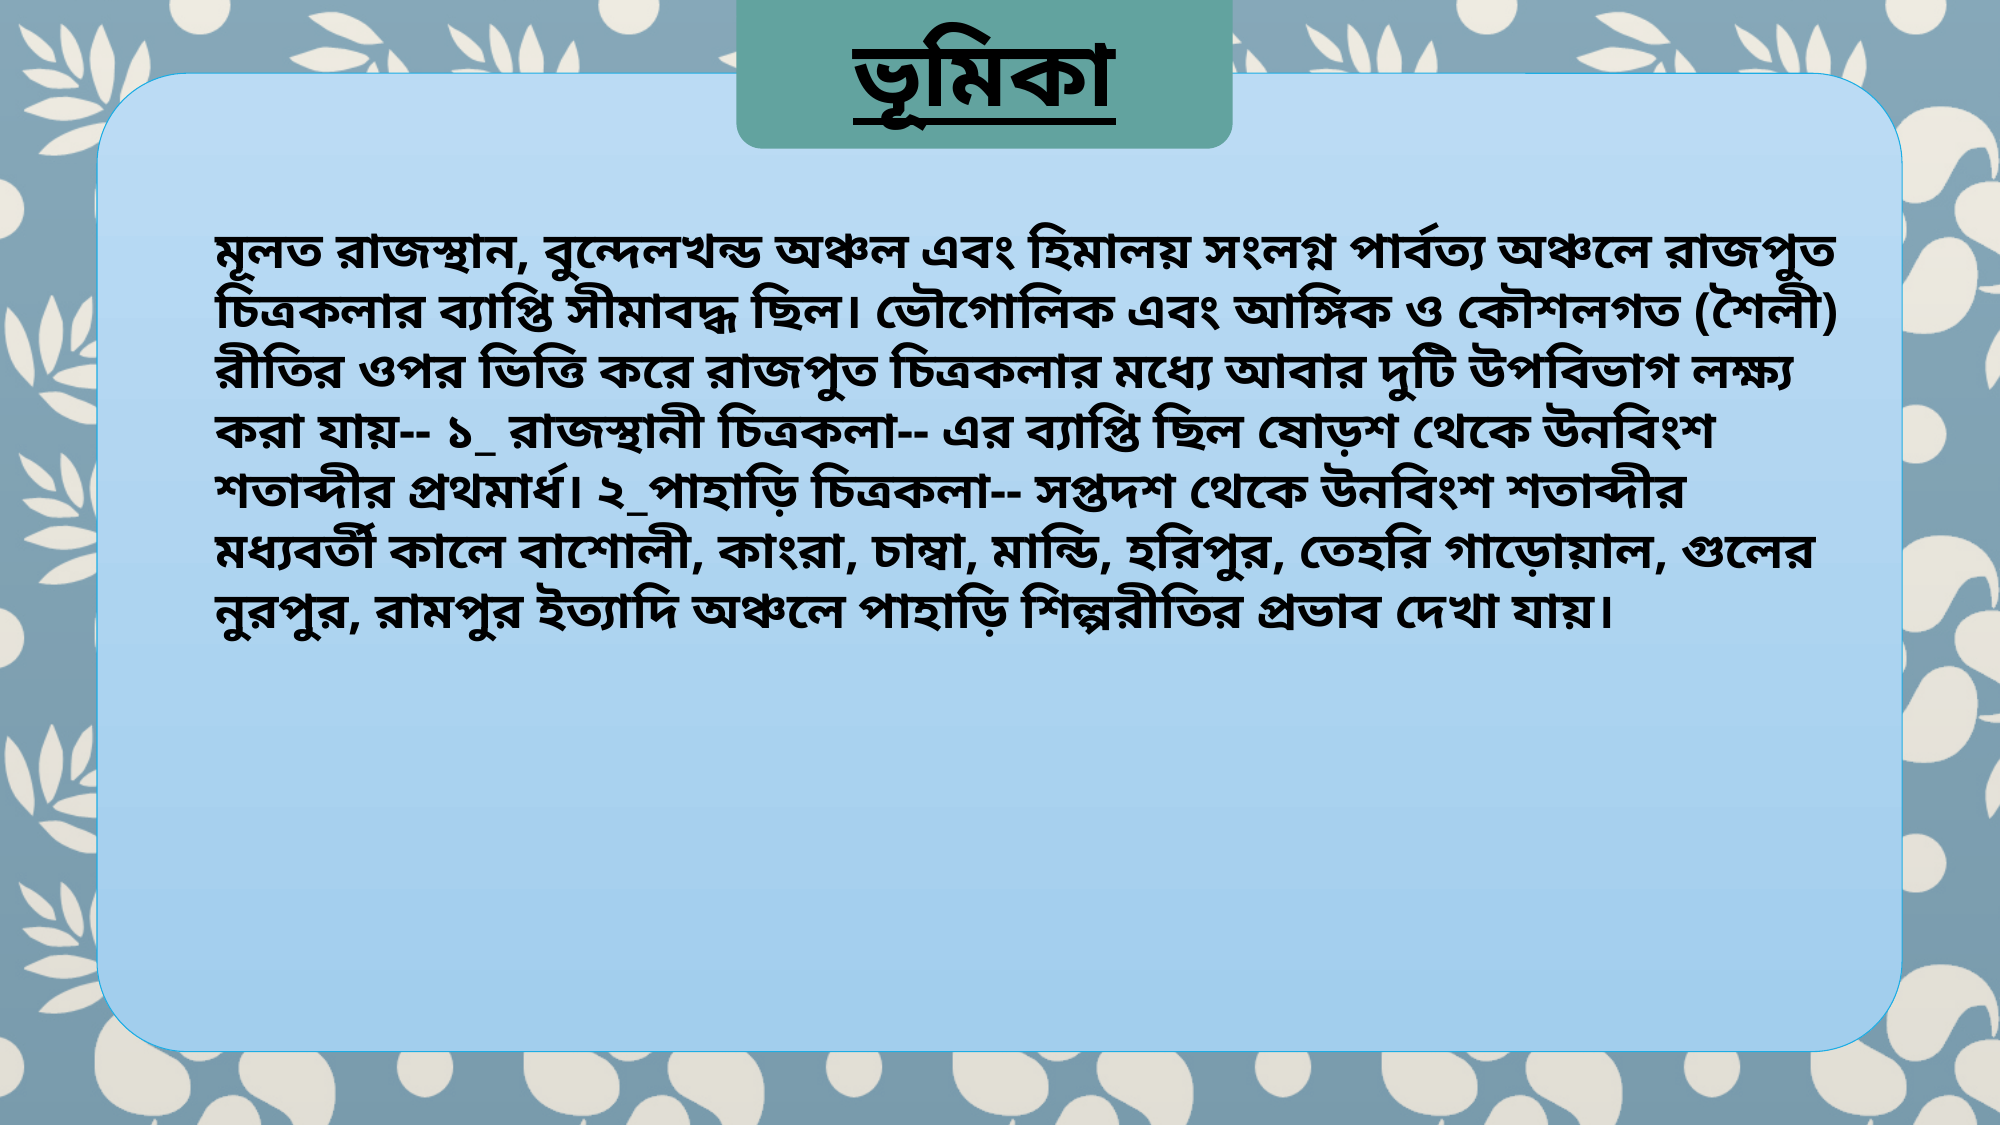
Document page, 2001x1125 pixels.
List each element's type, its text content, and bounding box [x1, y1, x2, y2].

text_box মূলত রাজস্থান, বুন্দেলখন্ড অঞ্চল এবং হিমালয় সংলগ্ন পার্বত্য অঞ্চলে রাজপুত চিত্রকলার ব্যাপ্তি সীমাবদ্ধ ছিল। ভৌগোলিক এবং আঙ্গিক ও কৌশলগত (শৈলী) রীতির ওপর ভিত্তি করে রাজপুত চিত্রকলার মধ্যে আবার দুটি উপবিভাগ লক্ষ্য করা যায়-- ১_ রাজস্থানী চিত্রকলা-- এর ব্যাপ্তি ছিল ষোড়শ থেকে উনবিংশ শতাব্দীর প্রথমার্ধ। ২_পাহাড়ি চিত্রকলা-- সপ্তদশ থেকে উনবিংশ শতাব্দীর মধ্যবর্তী কালে বাশোলী, কাংরা, চাম্বা, মান্ডি, হরিপুর, তেহরি গাড়োয়াল, গুলের নুরপুর, রামপুর ইত্যাদি অঞ্চলে পাহাড়ি শিল্পরীতির প্রভাব দেখা যায়। [200, 211, 1854, 646]
text_box [736, 0, 1233, 149]
text_box ভূমিকা [771, 6, 1198, 132]
text_box [96, 72, 1903, 1053]
